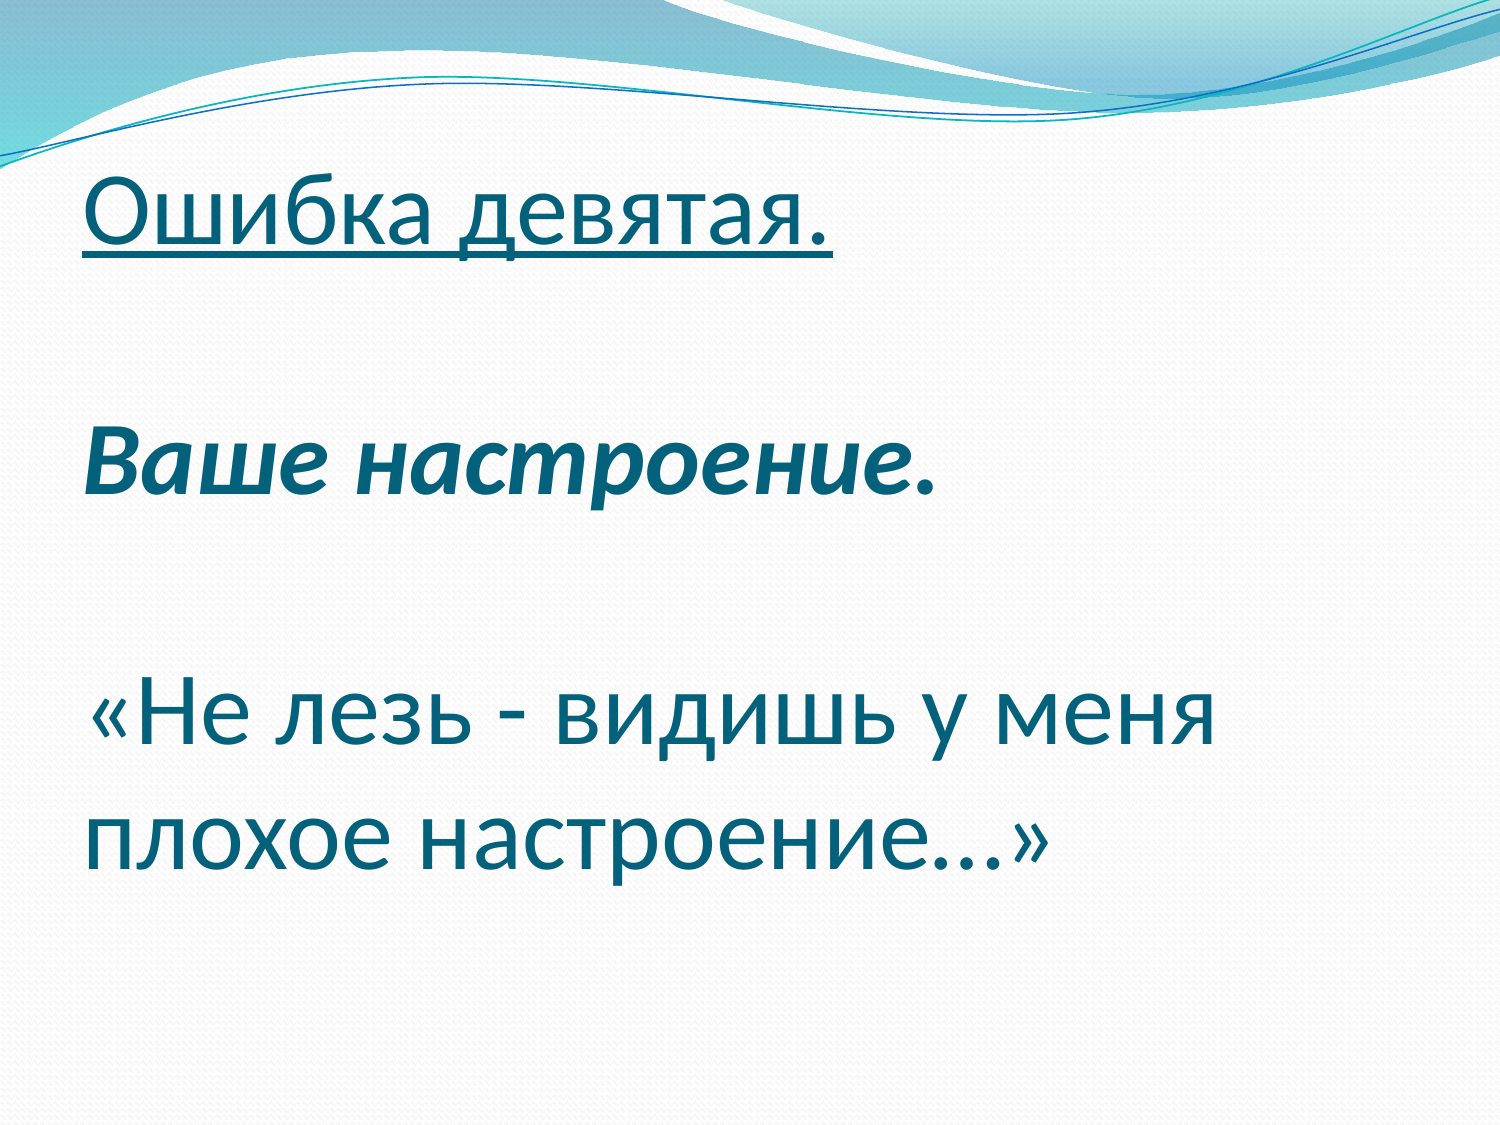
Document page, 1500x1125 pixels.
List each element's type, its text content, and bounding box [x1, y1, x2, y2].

title Ошибка девятая. Ваше настроение. «Не лезь - видишь у меня плохое настроение…» [82, 35, 1432, 891]
